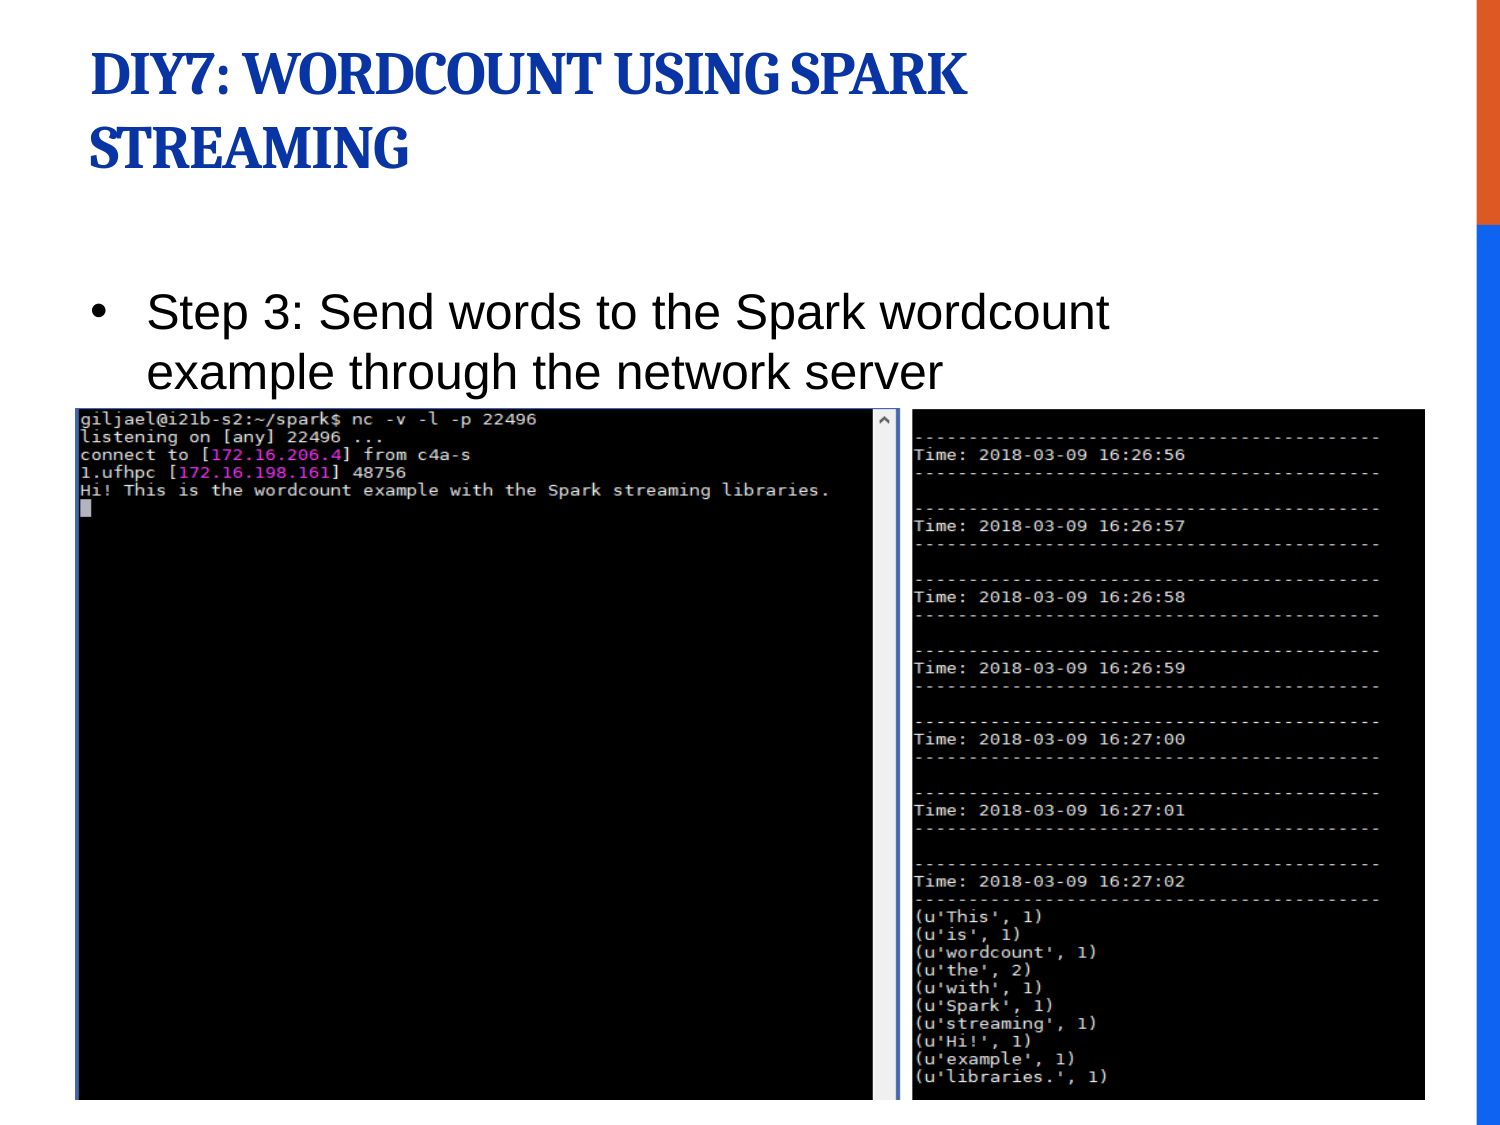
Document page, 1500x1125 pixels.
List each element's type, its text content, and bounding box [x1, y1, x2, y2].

list Step 3: Send words to the Spark wordcount example through the network server [75, 272, 1325, 406]
picture [74, 408, 1426, 1101]
title DIY7: Wordcount using Spark streaming [75, 25, 1132, 188]
